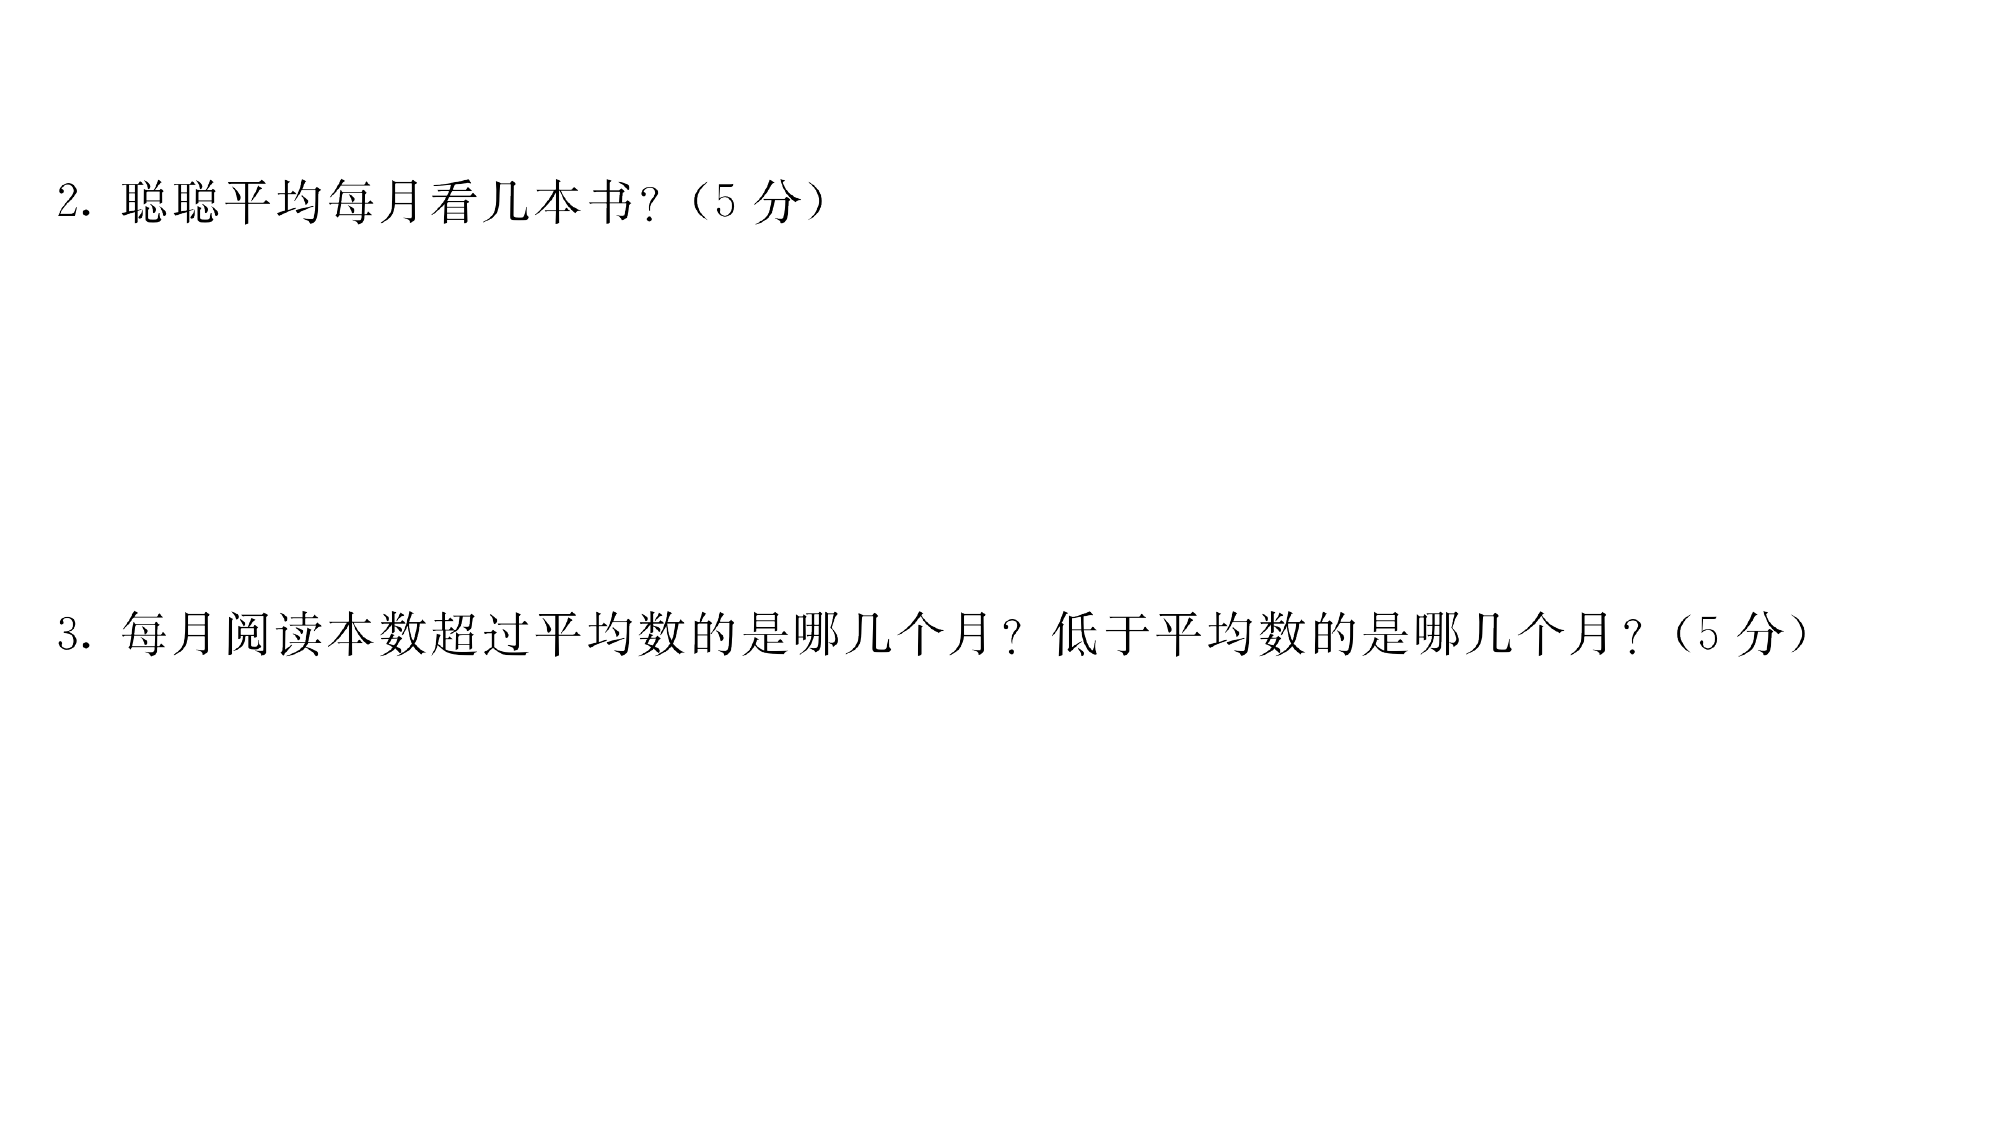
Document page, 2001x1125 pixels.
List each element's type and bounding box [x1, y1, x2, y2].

picture [54, 148, 1945, 841]
